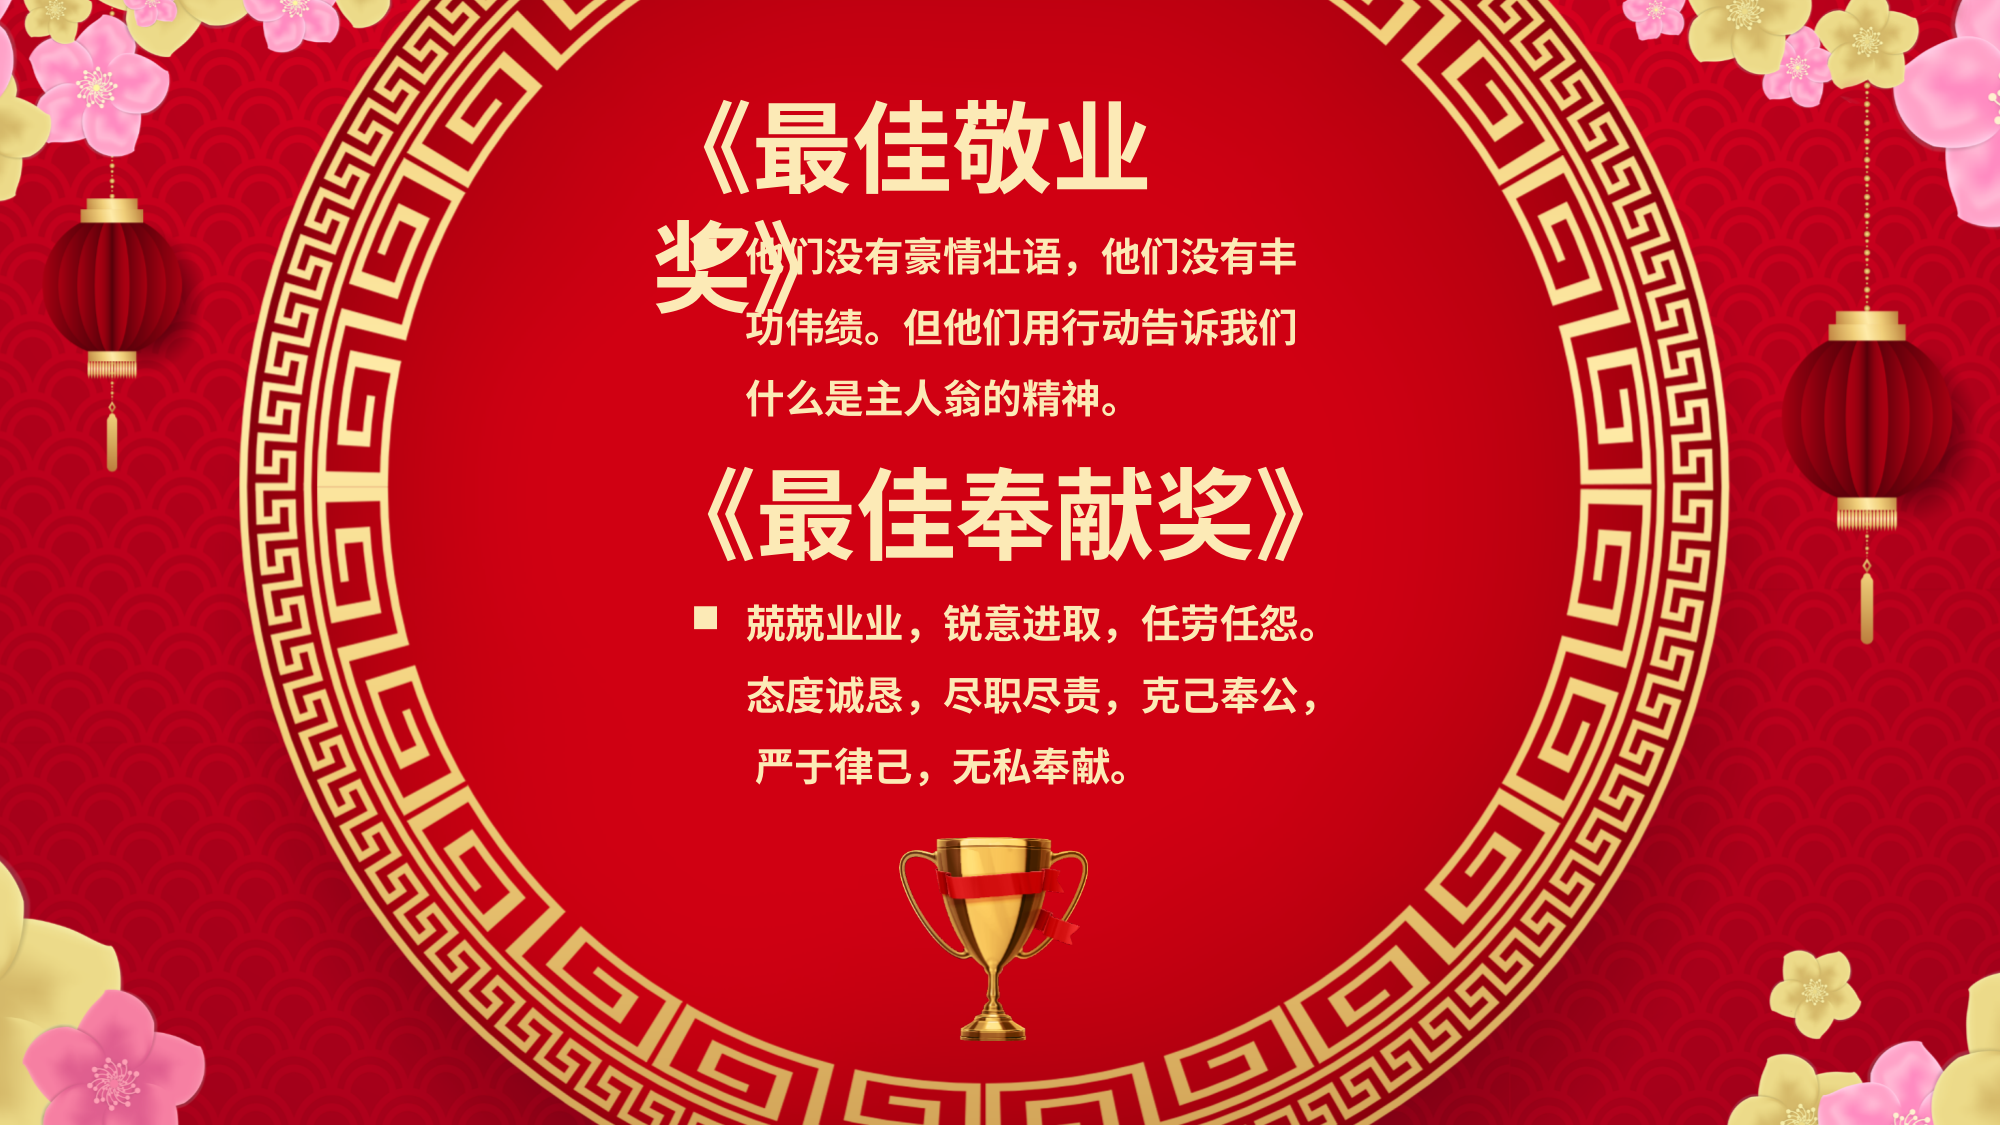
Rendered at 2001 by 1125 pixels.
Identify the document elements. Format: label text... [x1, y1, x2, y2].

text_box 《最佳敬业奖》 [637, 77, 1354, 333]
text_box 《最佳奉献奖》 [641, 444, 1379, 580]
text_box 他们没有豪情壮语，他们没有丰功伟绩。但他们用行动告诉我们什么是主人翁的精神。 [672, 199, 1319, 431]
picture [0, 0, 2000, 1125]
text_box 兢兢业业，锐意进取，任劳任怨。态度诚恳，尽职尽责，克己奉公， 严于律己，无私奉献。 [660, 554, 1354, 811]
